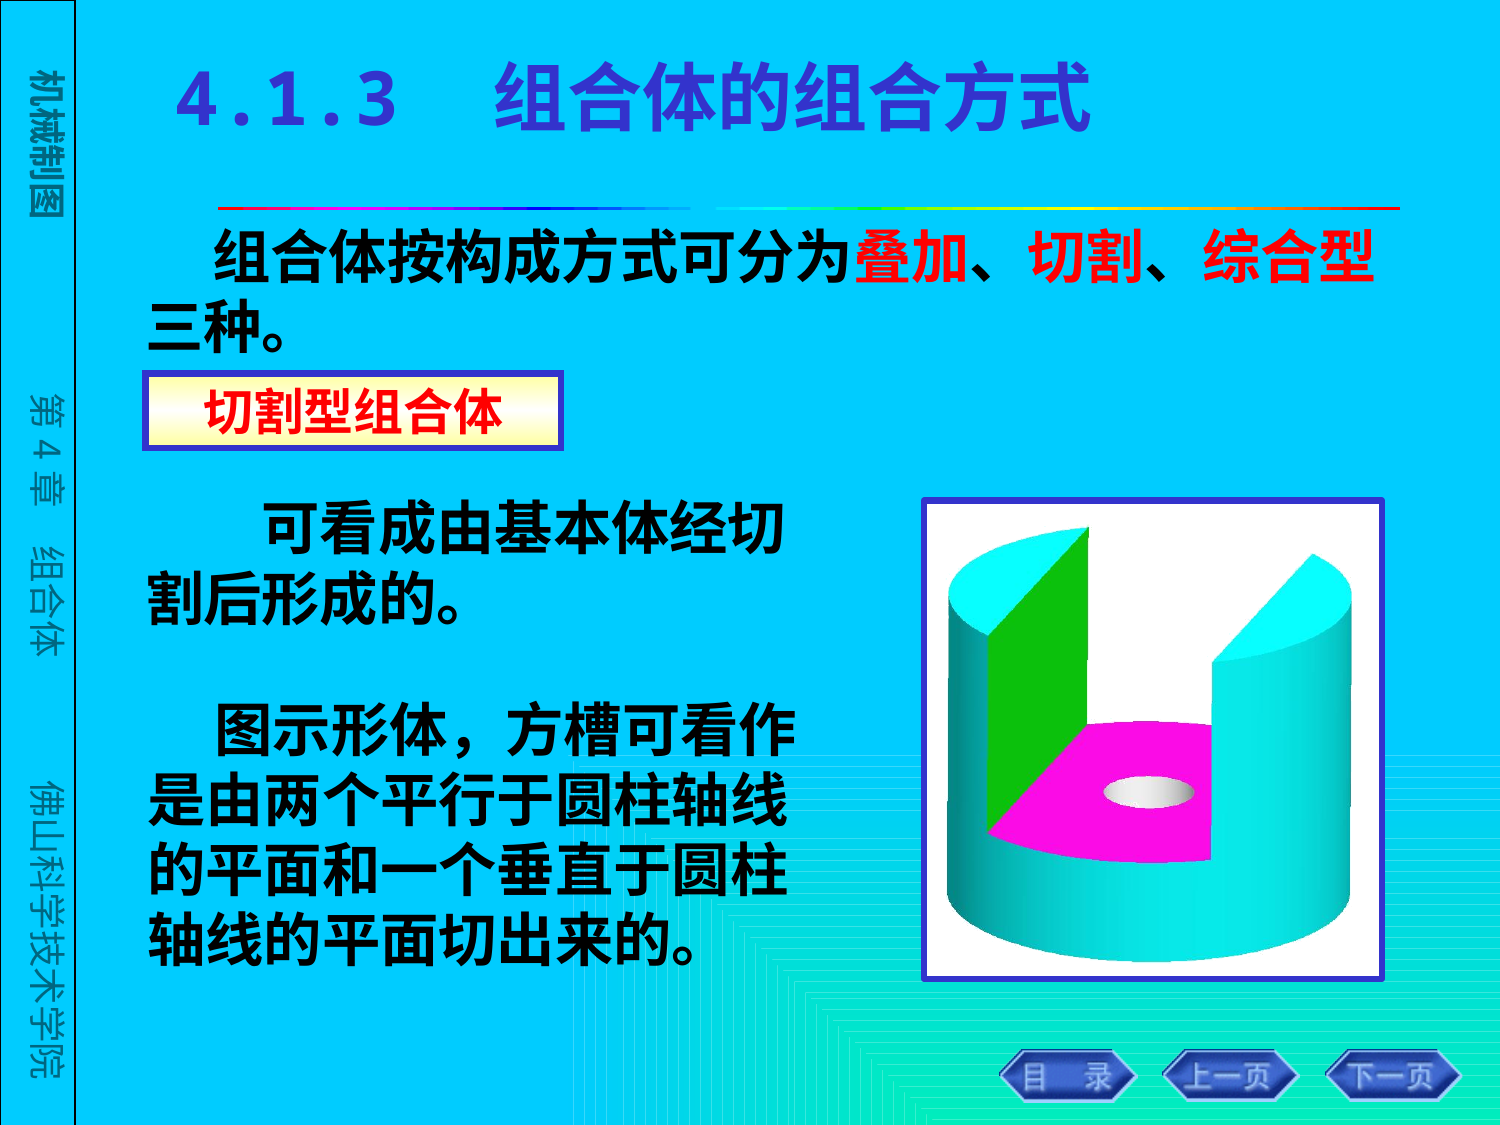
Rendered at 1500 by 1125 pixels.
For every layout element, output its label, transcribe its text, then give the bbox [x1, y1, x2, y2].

picture [926, 503, 1379, 977]
picture [143, 371, 563, 450]
text_box 可看成由基本体经切割后形成的。 [145, 491, 807, 632]
text_box 图示形体，方槽可看作是由两个平行于圆柱轴线的平面和一个垂直于圆柱轴线的平面切出来的。 [147, 693, 845, 974]
list 4.1.3 组合体的组合方式 [159, 42, 1388, 173]
text_box 组合体按构成方式可分为叠加、切割、综合型三种。 [145, 219, 1398, 360]
text_box 切割型组合体 [145, 373, 561, 449]
picture [1162, 1049, 1300, 1102]
picture [1325, 1049, 1463, 1102]
picture [999, 1049, 1138, 1103]
